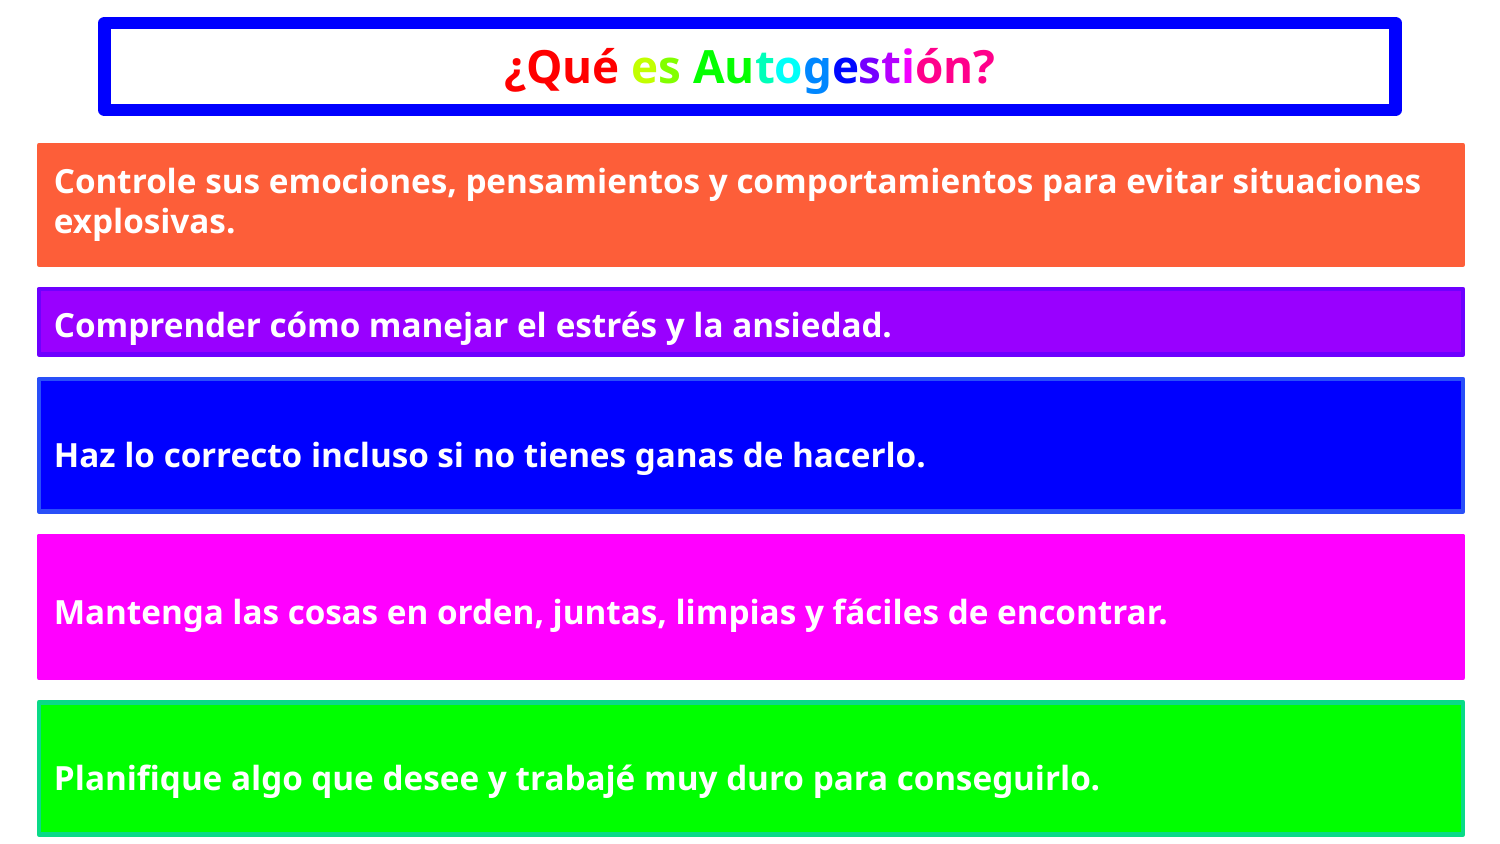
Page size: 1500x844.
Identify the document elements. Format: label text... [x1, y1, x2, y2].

text_box Mantenga las cosas en orden, juntas, limpias y fáciles de encontrar. [38, 535, 1464, 678]
text_box Comprender cómo manejar el estrés y la ansiedad. [38, 289, 1464, 355]
text_box Planifique algo que desee y trabajé muy duro para conseguirlo. [38, 702, 1464, 835]
text_box Haz lo correcto incluso si no tienes ganas de hacerlo. [38, 379, 1464, 512]
text_box ¿Qué es Autogestión? [104, 23, 1396, 110]
text_box Controle sus emociones, pensamientos y comportamientos para evitar situaciones explosivas. [38, 145, 1464, 265]
